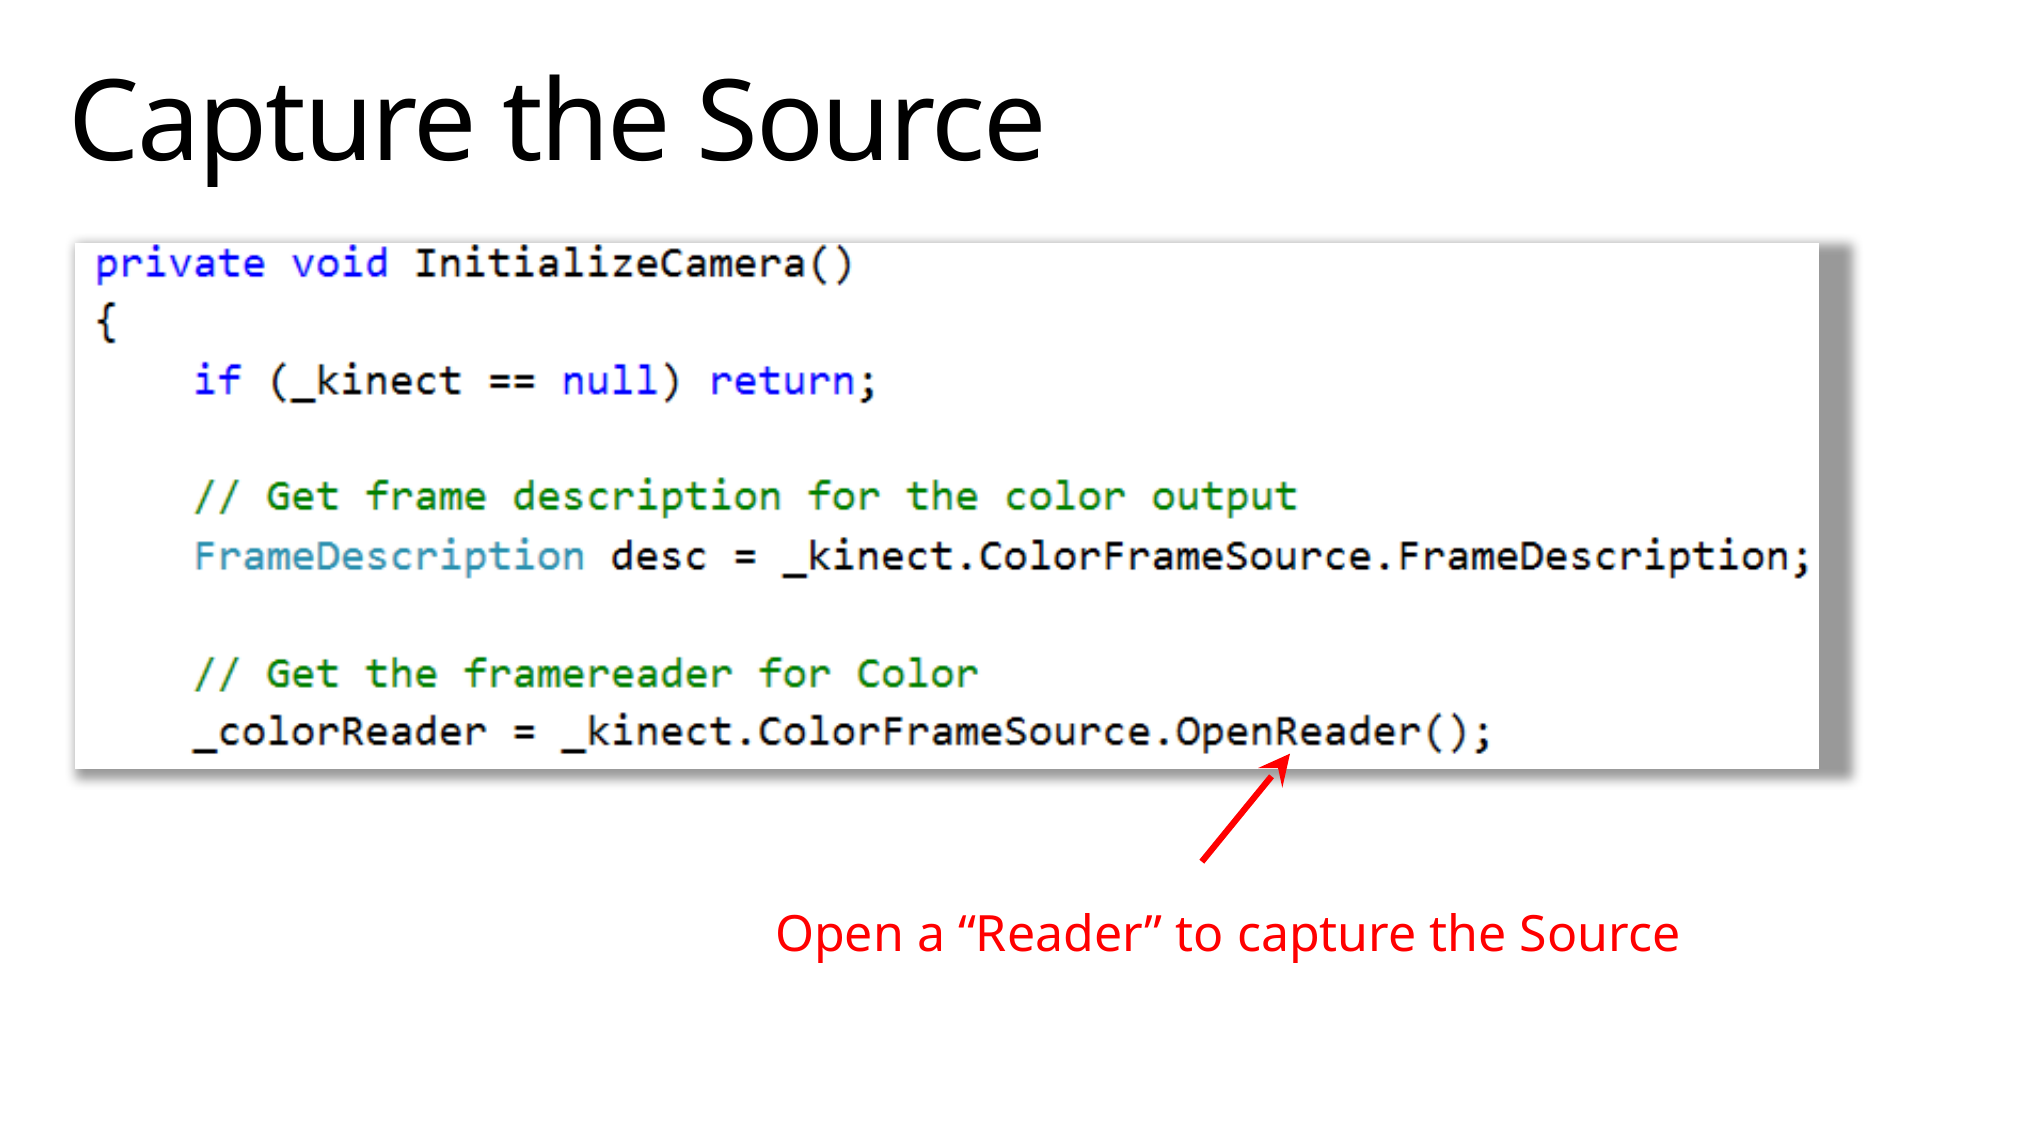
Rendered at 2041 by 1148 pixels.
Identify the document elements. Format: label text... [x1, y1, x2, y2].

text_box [1201, 753, 1291, 862]
picture [74, 243, 1819, 769]
text_box Open a “Reader” to capture the Source [745, 884, 1712, 986]
title Capture the Source [45, 48, 1996, 199]
